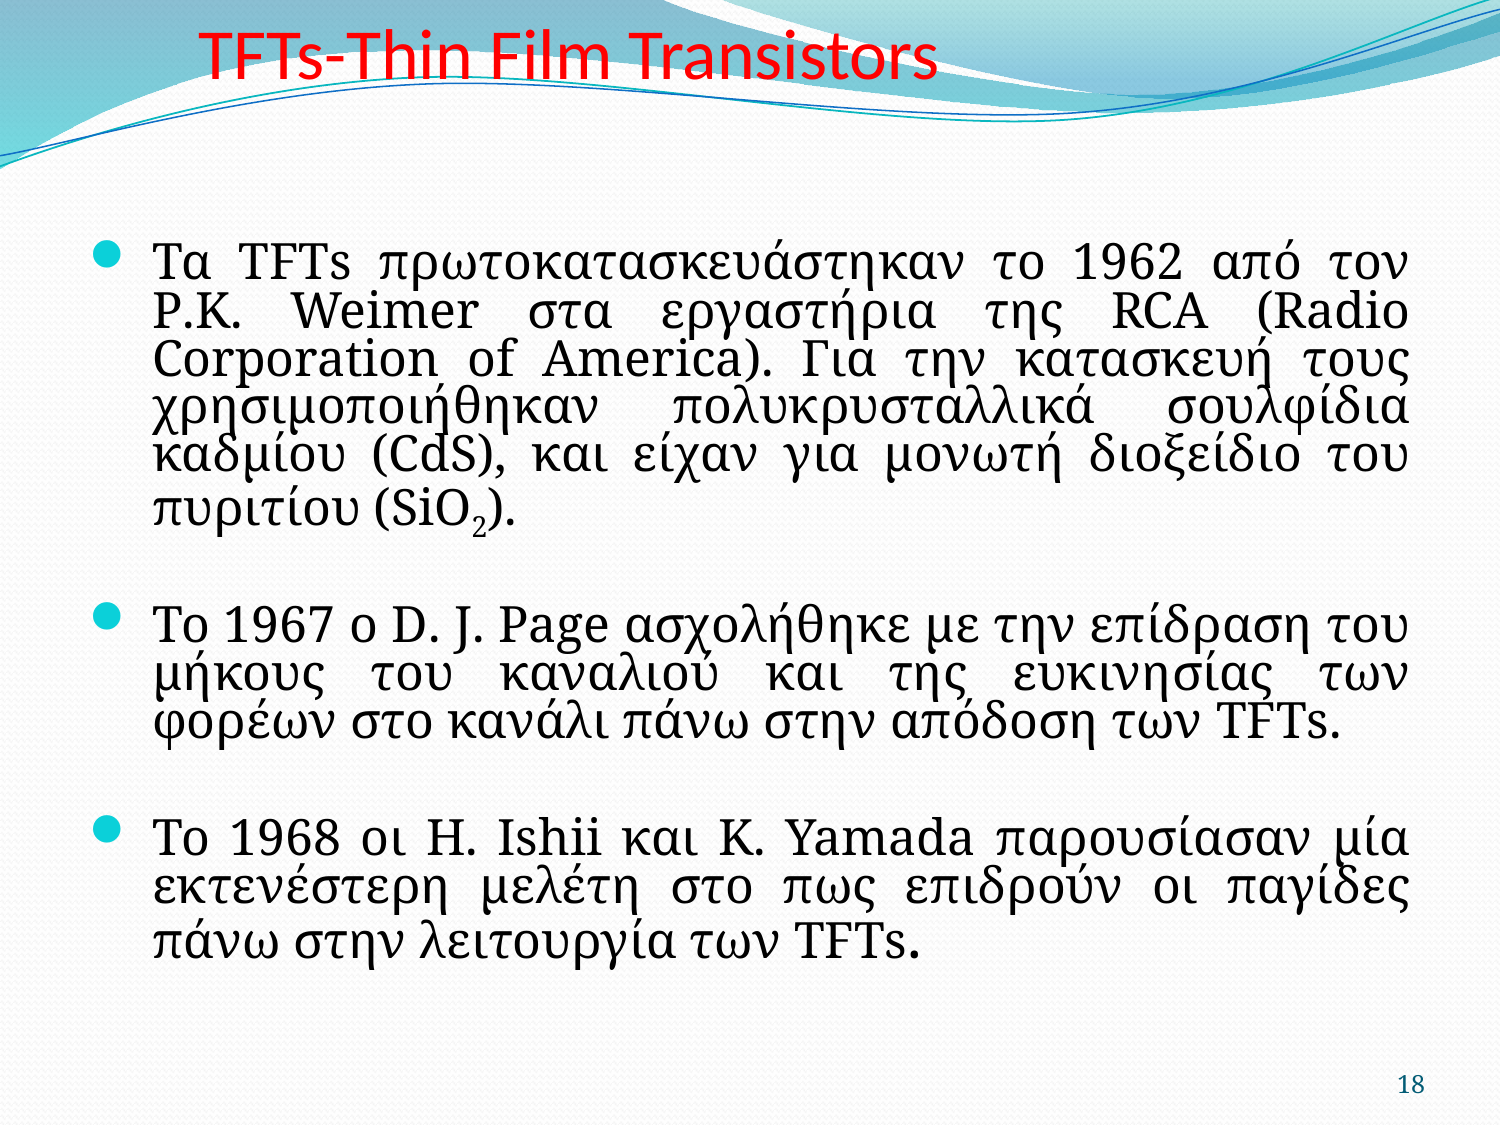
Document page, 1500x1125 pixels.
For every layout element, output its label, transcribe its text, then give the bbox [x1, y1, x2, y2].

list Τα TFTs πρωτοκατασκευάστηκαν το 1962 από τον P.K. Weimer στα εργαστήρια της RCA (Radio Corporation of America). Για την κατασκευή τους χρησιμοποιήθηκαν πολυκρυσταλλικά σουλφίδια καδμίου (CdS), και είχαν για μονωτή διοξείδιο του πυριτίου (SiO2). Το 1967 ο D. J. Page ασχολήθηκε με την επίδραση του μήκους του καναλιού και της ευκινησίας των φορέων στο κανάλι πάνω στην απόδοση των TFTs. Το 1968 οι H. Ishii και K. Yamada παρουσίασαν μία εκτενέστερη μελέτη στο πως επιδρούν οι παγίδες πάνω στην λειτουργία των TFTs. [75, 234, 1425, 1038]
slide_number 18 [1299, 1042, 1425, 1103]
title TFTs-Thin Film Transistors [150, 0, 1500, 94]
